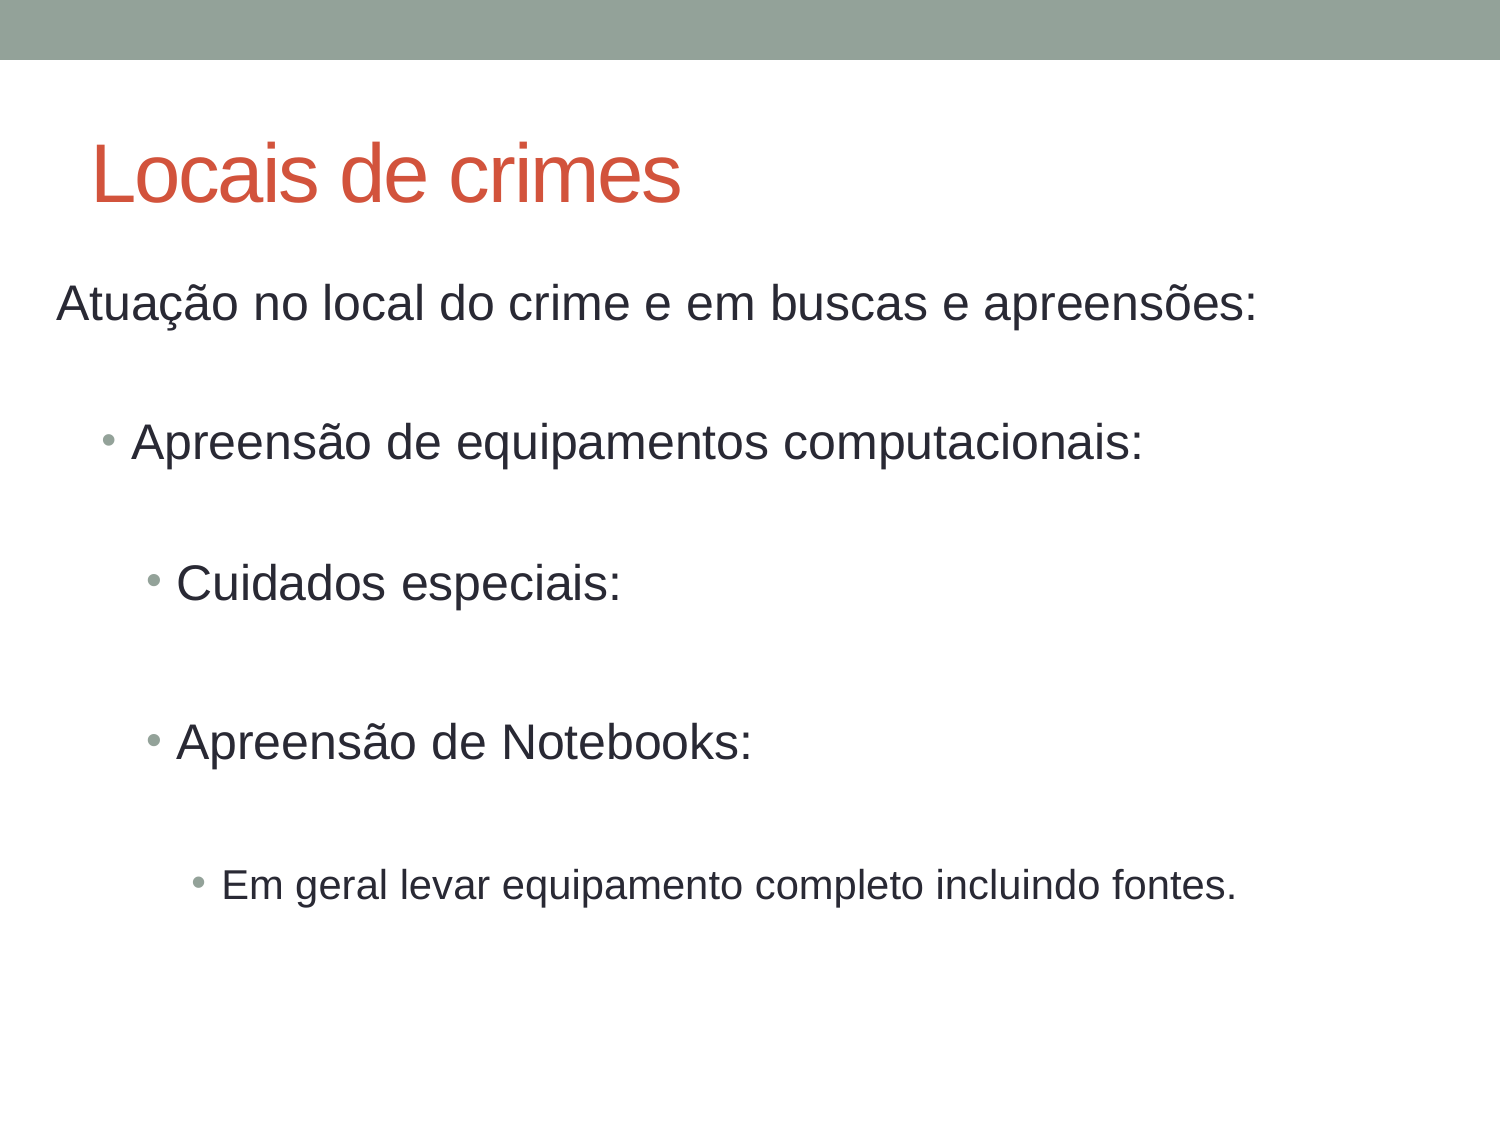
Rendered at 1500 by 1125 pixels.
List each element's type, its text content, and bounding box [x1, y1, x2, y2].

list Atuação no local do crime e em buscas e apreensões: Apreensão de equipamentos computacionais: Cuidados especiais: Apreensão de Notebooks: Em geral levar equipamento completo incluindo fontes. [41, 262, 1447, 1063]
title Locais de crimes [75, 87, 1425, 250]
